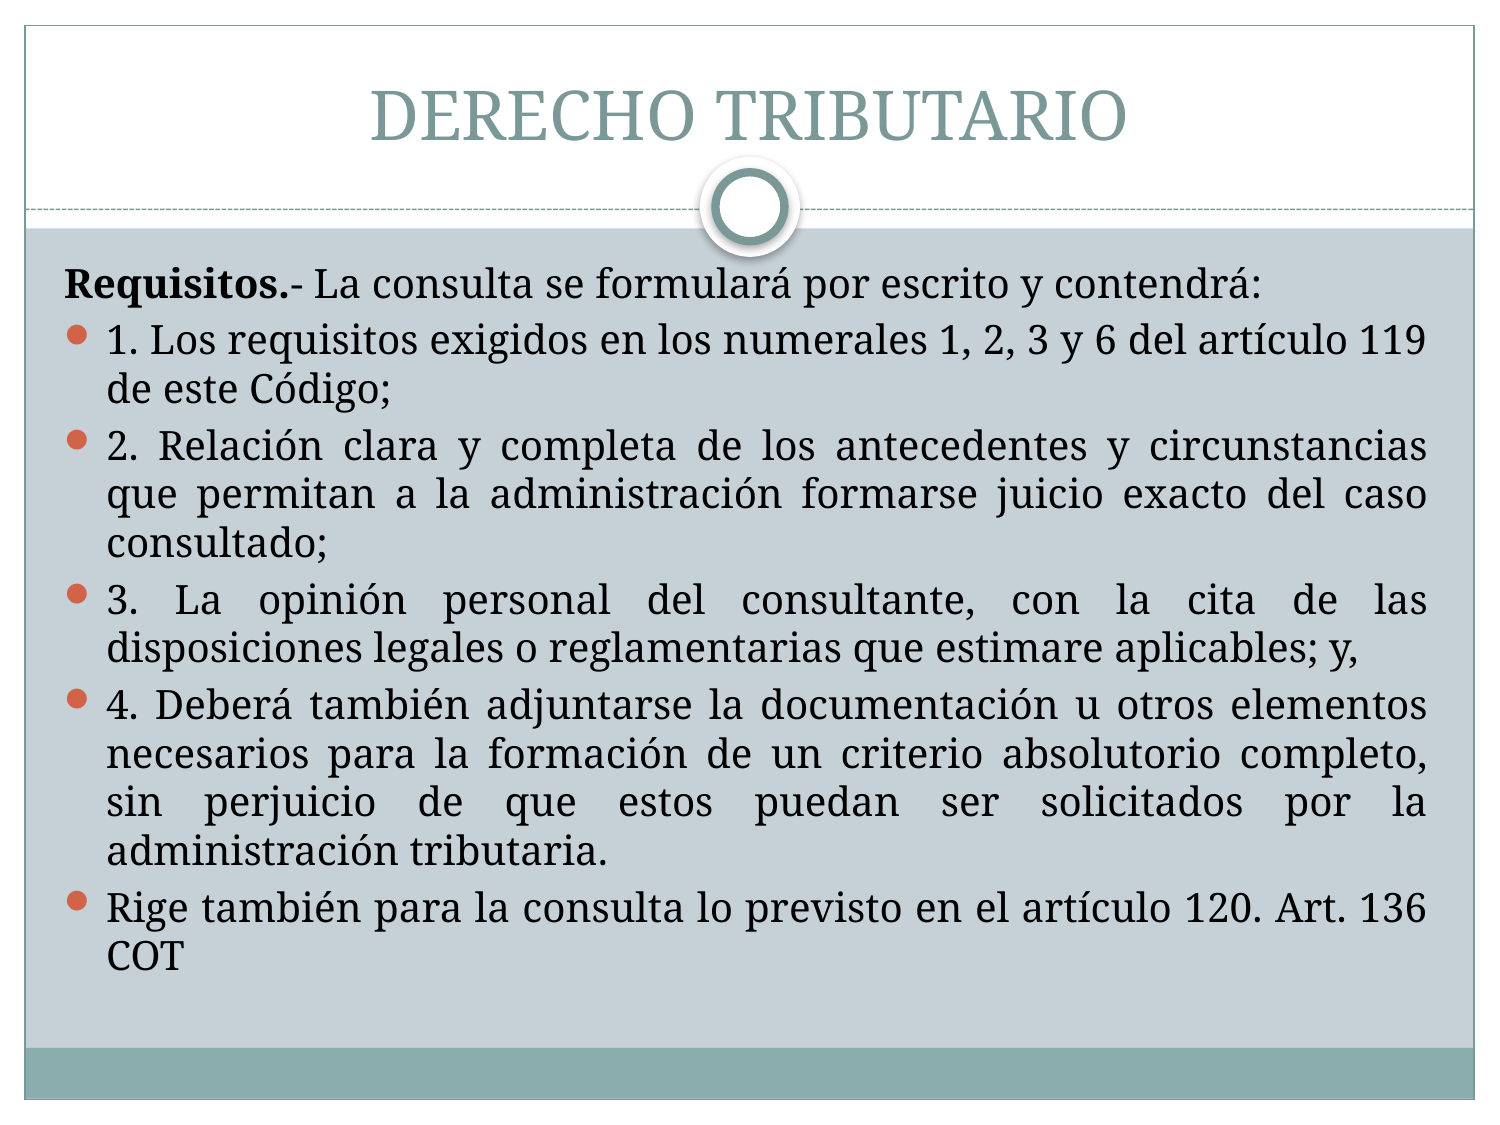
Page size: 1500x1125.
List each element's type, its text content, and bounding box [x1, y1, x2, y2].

list Requisitos.- La consulta se formulará por escrito y contendrá: 1. Los requisitos exigidos en los numerales 1, 2, 3 y 6 del artículo 119 de este Código; 2. Relación clara y completa de los antecedentes y circunstancias que permitan a la administración formarse juicio exacto del caso consultado; 3. La opinión personal del consultante, con la cita de las disposiciones legales o reglamentarias que estimare aplicables; y, 4. Deberá también adjuntarse la documentación u otros elementos necesarios para la formación de un criterio absolutorio completo, sin perjuicio de que estos puedan ser solicitados por la administración tributaria. Rige también para la consulta lo previsto en el artículo 120. Art. 136 COT [49, 250, 1445, 1001]
title DERECHO TRIBUTARIO [49, 37, 1450, 162]
